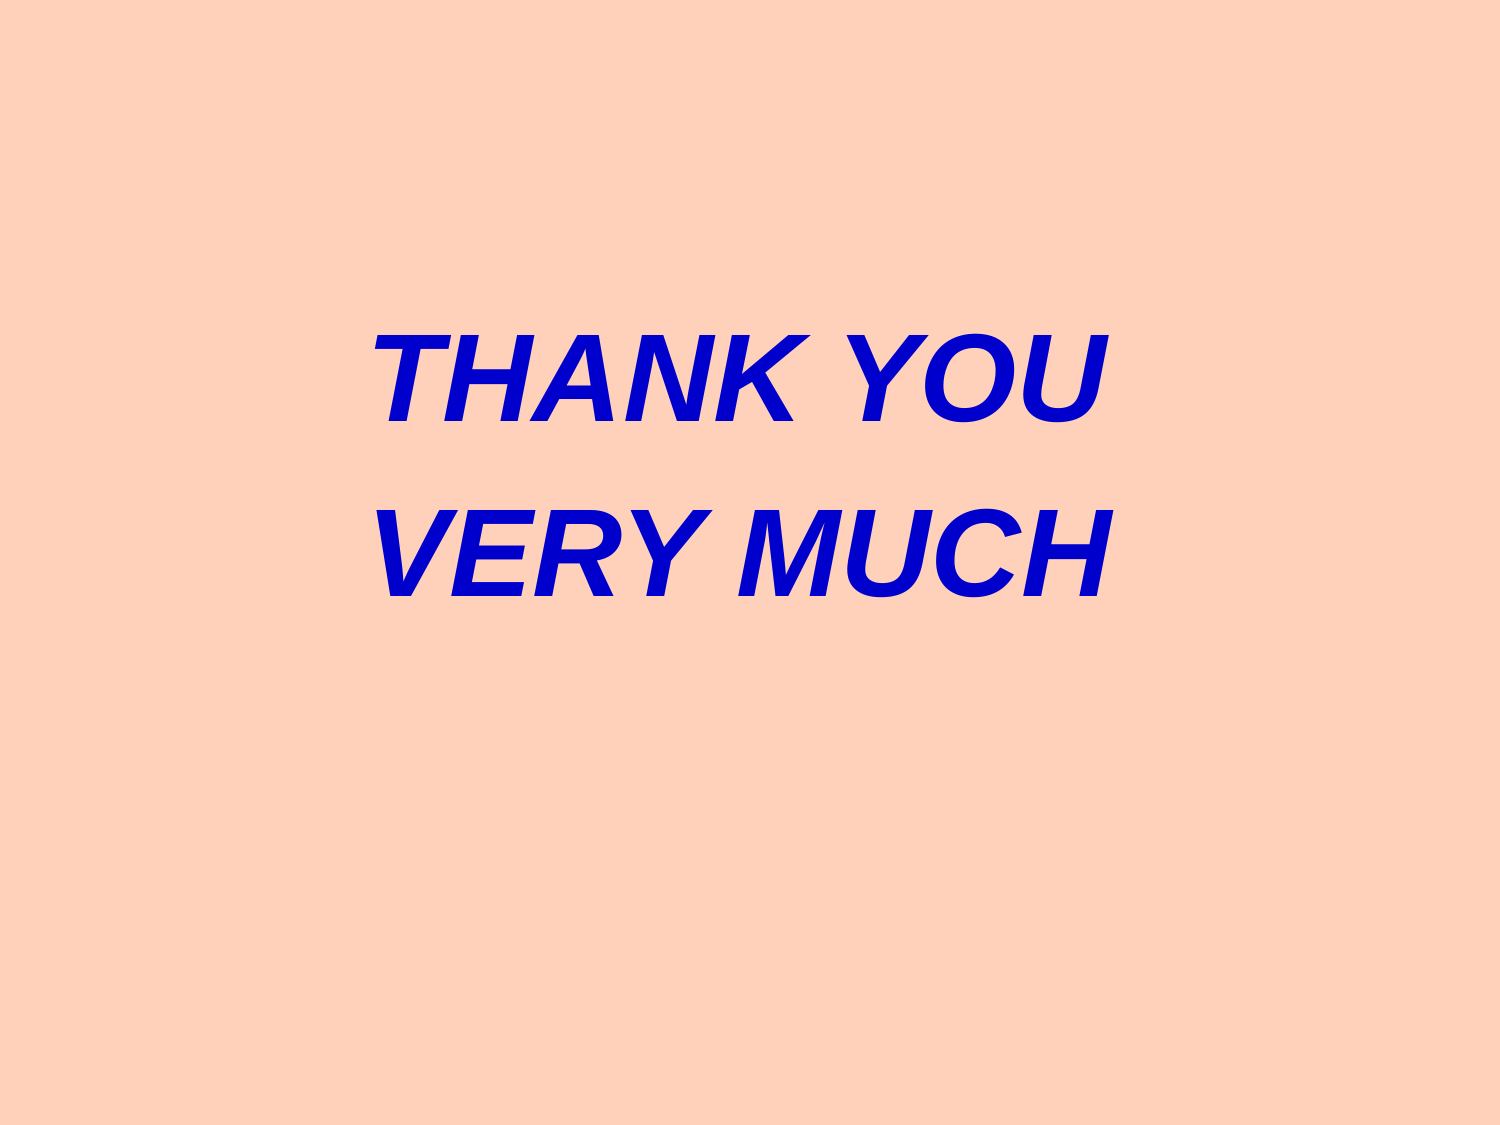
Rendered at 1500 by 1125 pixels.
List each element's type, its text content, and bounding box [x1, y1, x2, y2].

list THANK YOU VERY MUCH [351, 288, 1325, 1067]
